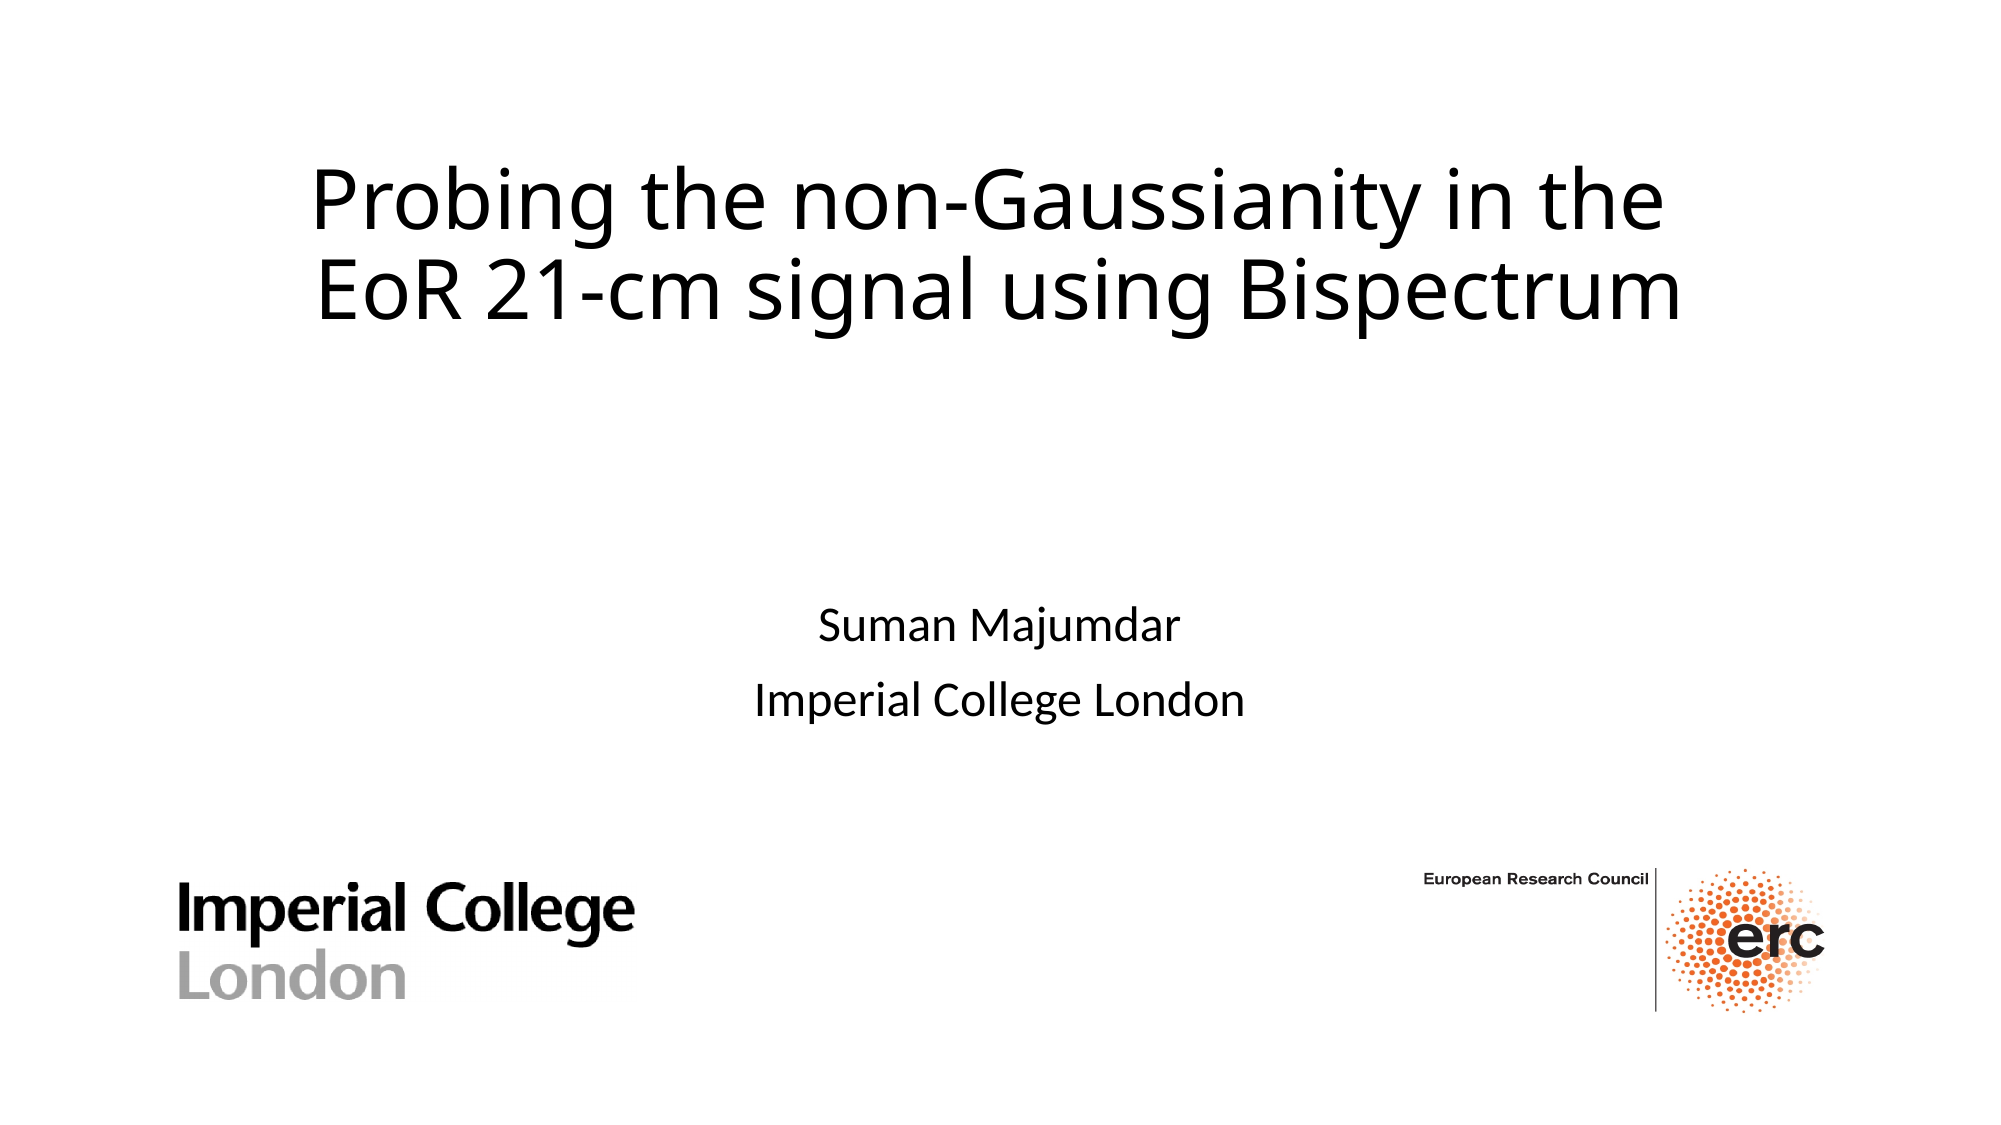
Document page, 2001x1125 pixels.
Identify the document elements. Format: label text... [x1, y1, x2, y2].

subtitle Suman Majumdar Imperial College London [249, 590, 1750, 863]
picture [179, 882, 637, 1003]
picture [1400, 833, 1846, 1051]
title Probing the non-Gaussianity in the EoR 21-cm signal using Bispectrum [249, 128, 1750, 345]
